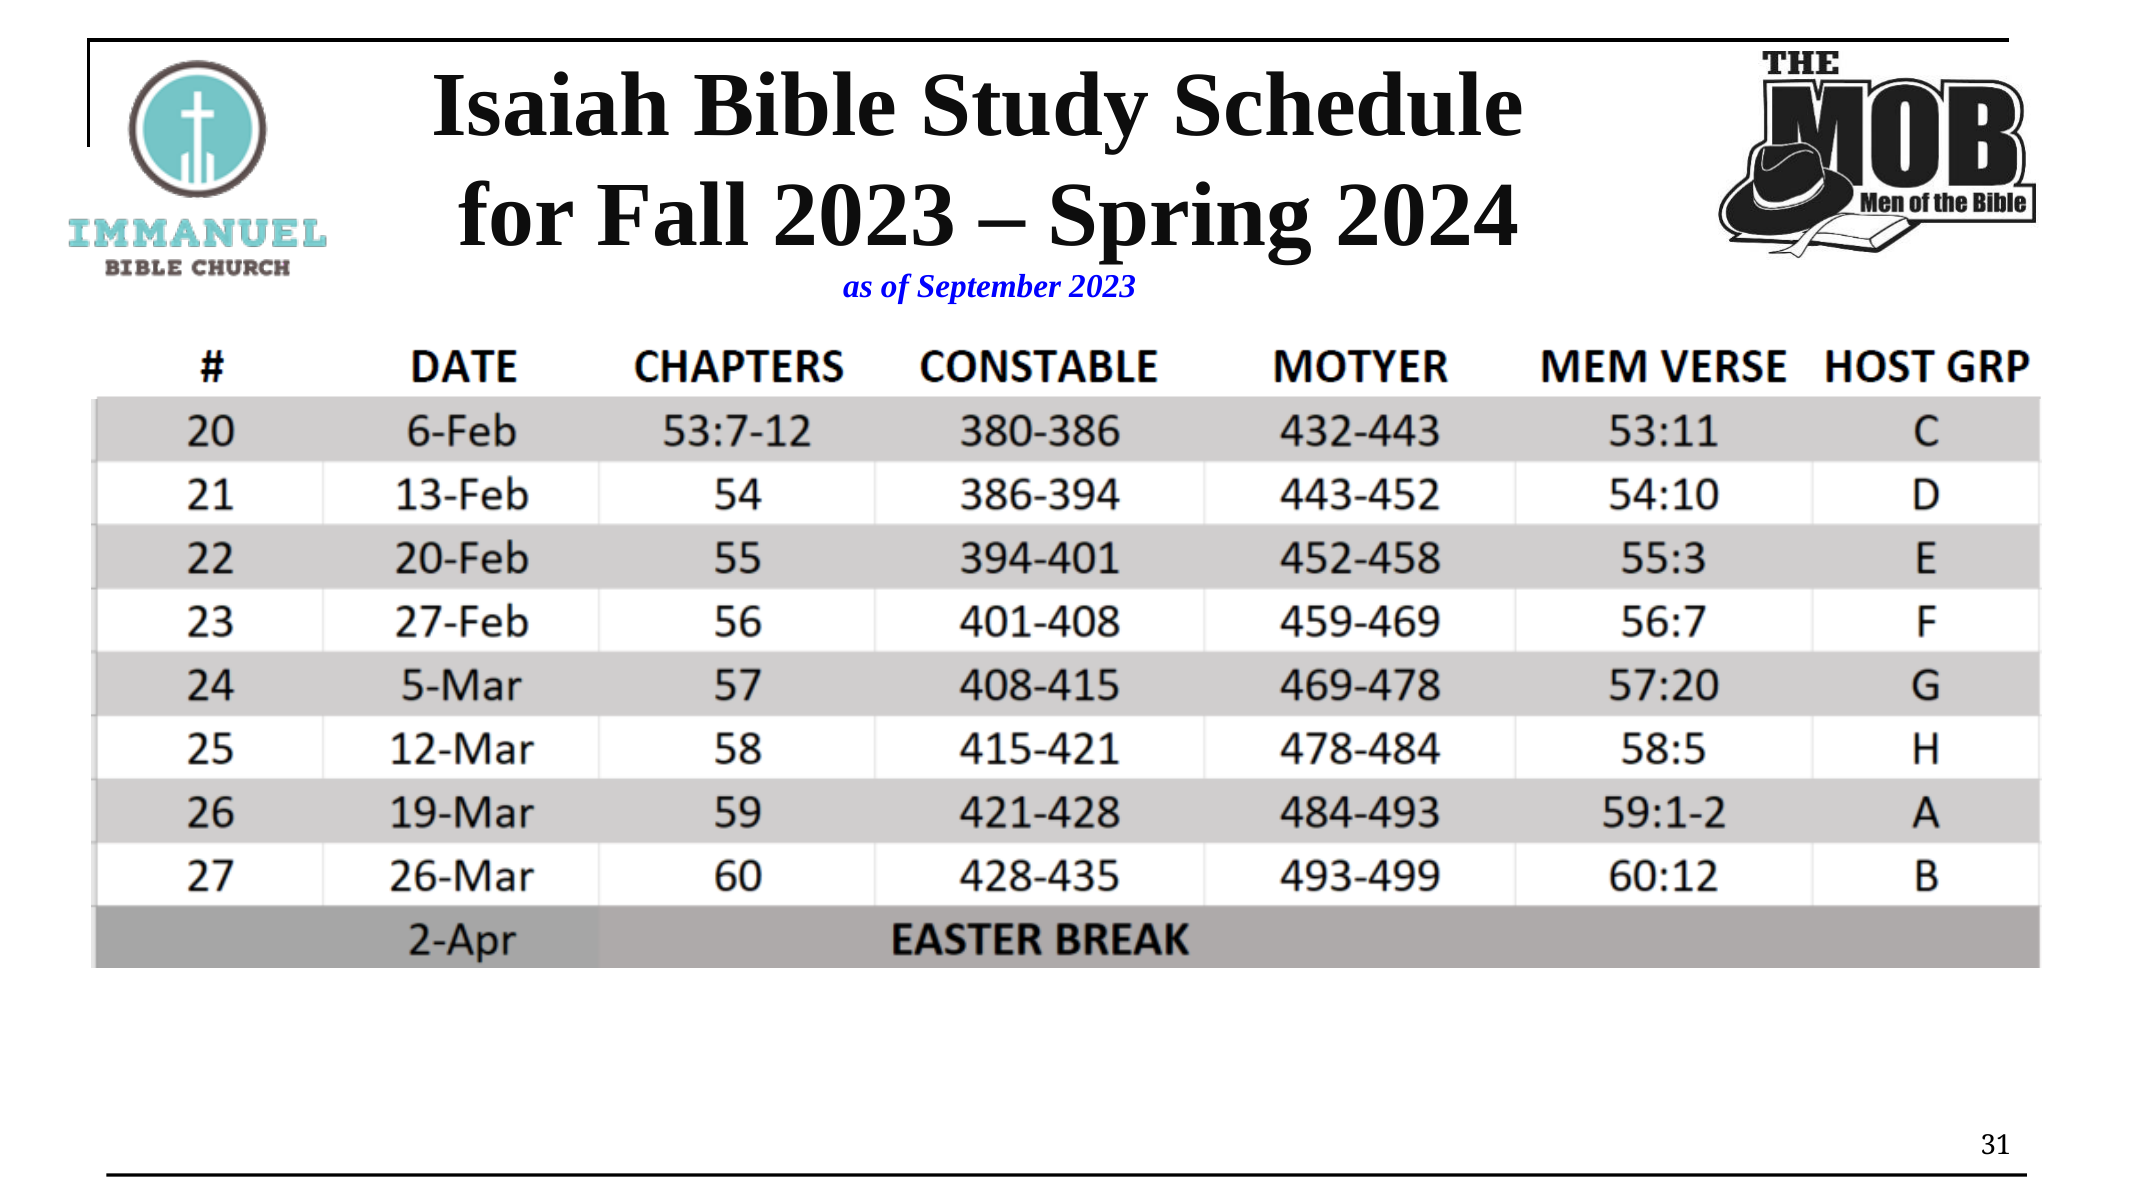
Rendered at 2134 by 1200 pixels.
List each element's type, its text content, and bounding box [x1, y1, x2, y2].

slide_number 31 [1528, 1092, 2028, 1173]
picture [66, 37, 330, 300]
picture [91, 336, 2052, 968]
title Isaiah Bible Study Schedule for Fall 2023 – Spring 2024 as of September 2023 [341, 35, 1639, 336]
picture [1710, 51, 2042, 261]
